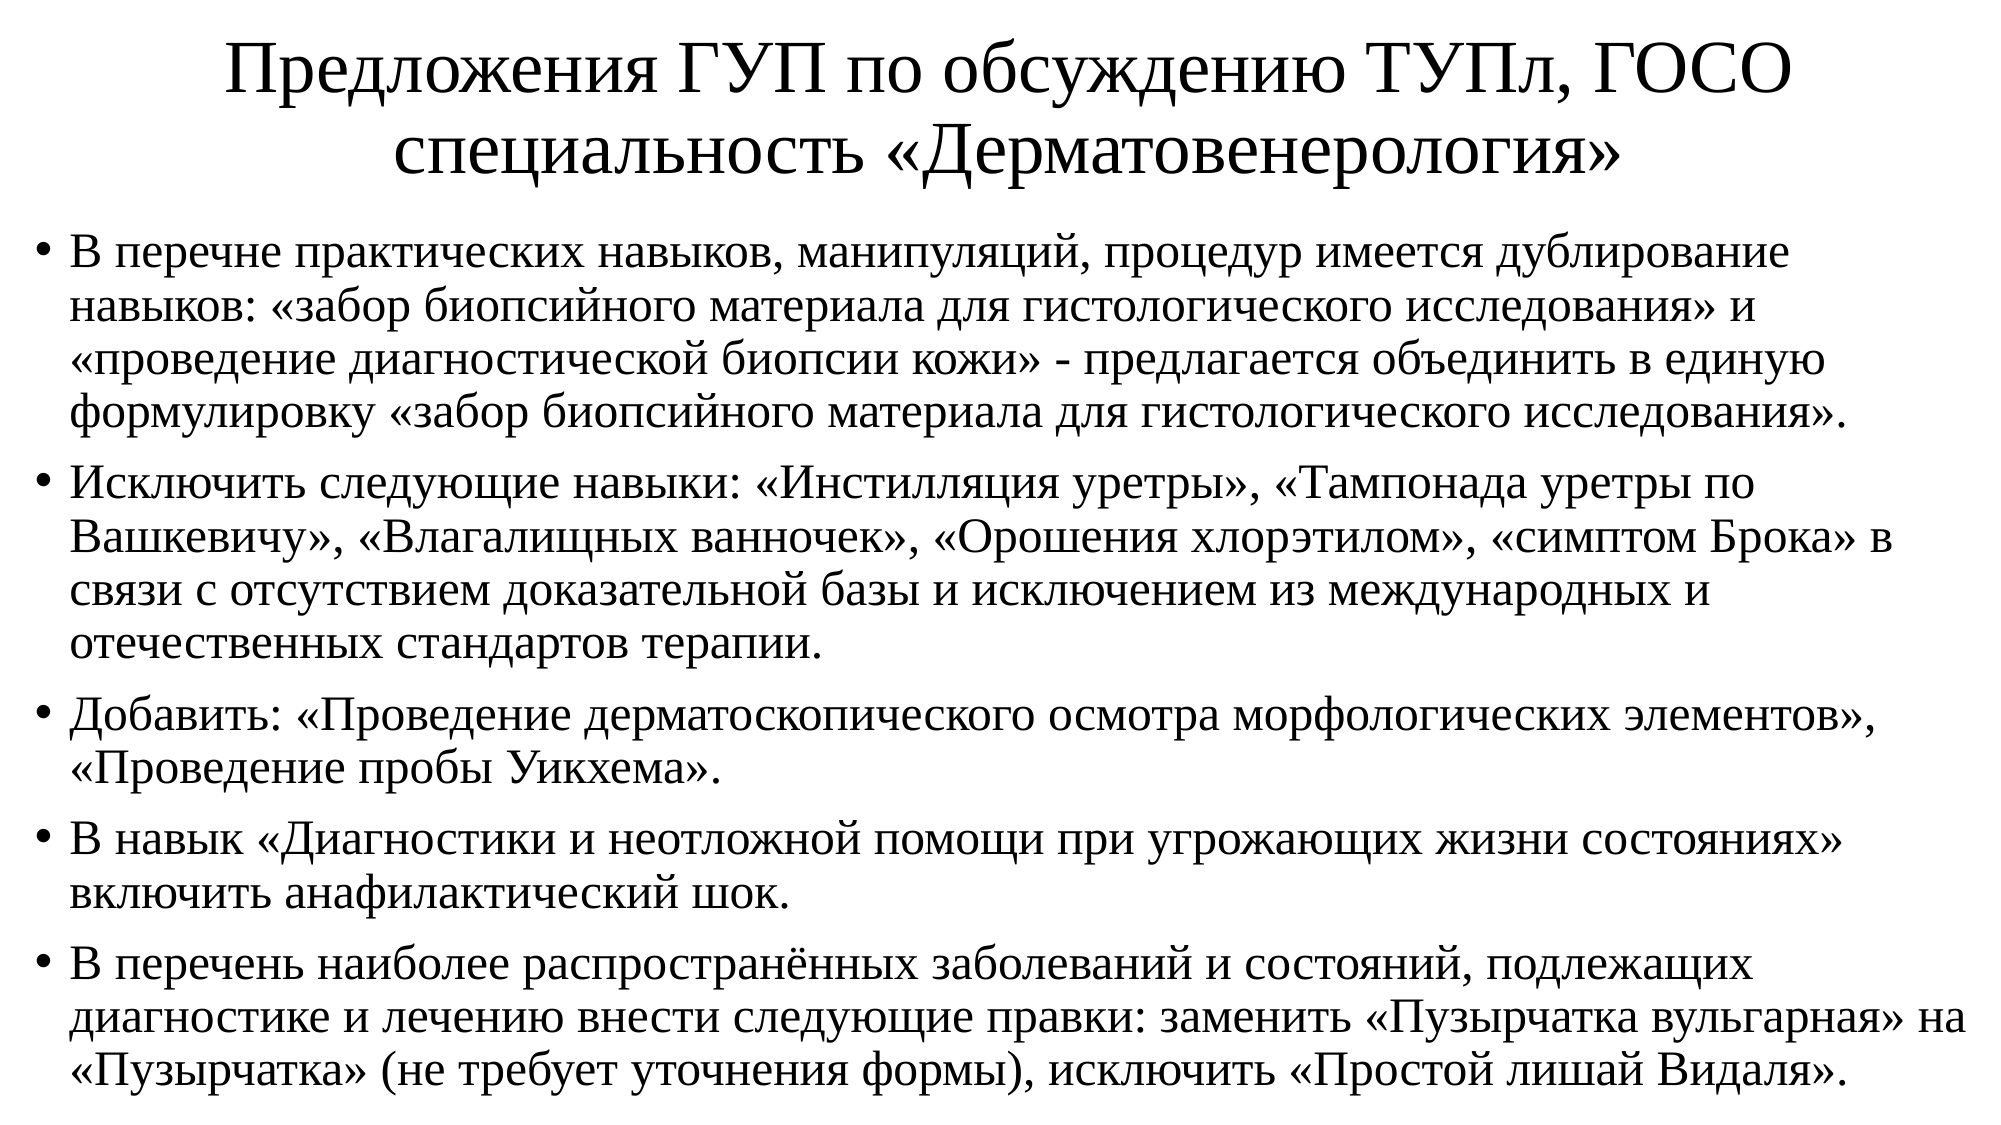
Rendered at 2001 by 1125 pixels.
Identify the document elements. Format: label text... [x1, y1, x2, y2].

list В перечне практических навыков, манипуляций, процедур имеется дублирование навыков: «забор биопсийного материала для гистологического исследования» и «проведение диагностической биопсии кожи» - предлагается объединить в единую формулировку «забор биопсийного материала для гистологического исследования». Исключить следующие навыки: «Инстилляция уретры», «Тампонада уретры по Вашкевичу», «Влагалищных ванночек», «Орошения хлорэтилом», «симптом Брока» в связи с отсутствием доказательной базы и исключением из международных и отечественных стандартов терапии. Добавить: «Проведение дерматоскопического осмотра морфологических элементов», «Проведение пробы Уикхема». В навык «Диагностики и неотложной помощи при угрожающих жизни состояниях» включить анафилактический шок. В перечень наиболее распространённых заболеваний и состояний, подлежащих диагностике и лечению внести следующие правки: заменить «Пузырчатка вульгарная» на «Пузырчатка» (не требует уточнения формы), исключить «Простой лишай Видаля». [19, 217, 2000, 1110]
title Предложения ГУП по обсуждению ТУПл, ГОСО специальность «Дерматовенерология» [147, 0, 1873, 217]
